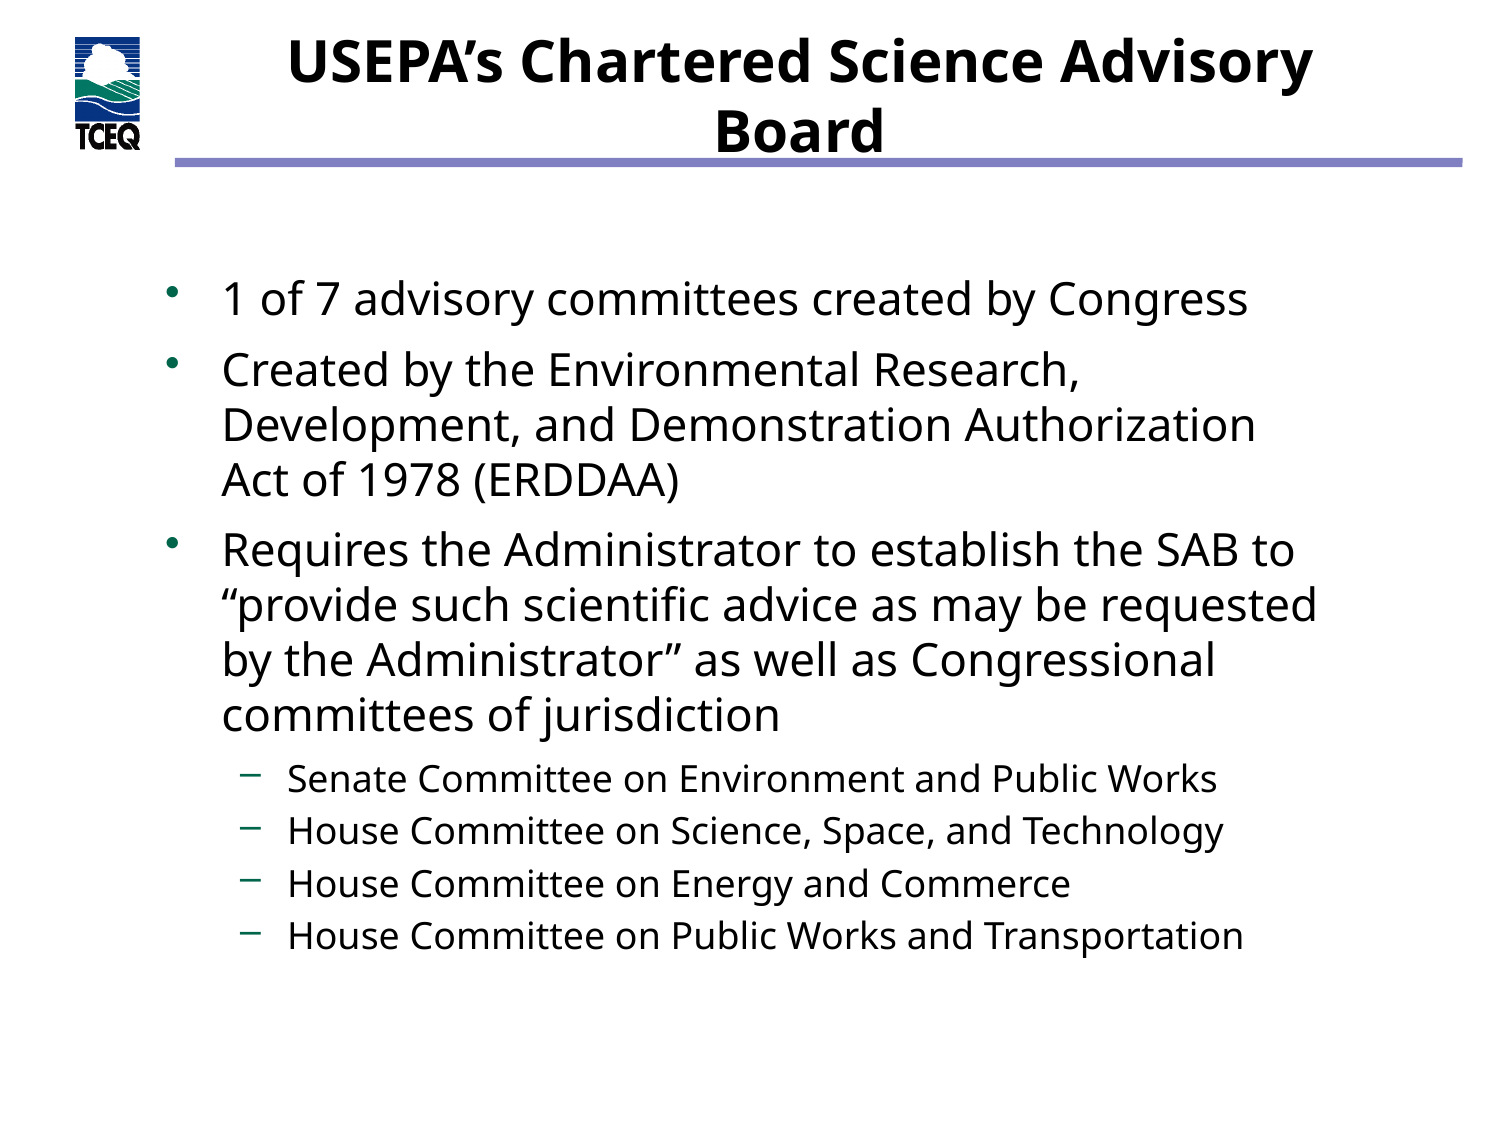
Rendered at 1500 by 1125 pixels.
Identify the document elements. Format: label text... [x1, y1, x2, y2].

list 1 of 7 advisory committees created by Congress Created by the Environmental Research, Development, and Demonstration Authorization Act of 1978 (ERDDAA) Requires the Administrator to establish the SAB to “provide such scientific advice as may be requested by the Administrator” as well as Congressional committees of jurisdiction Senate Committee on Environment and Public Works House Committee on Science, Space, and Technology House Committee on Energy and Commerce House Committee on Public Works and Transportation [149, 262, 1338, 1088]
title USEPA’s Chartered Science Advisory Board [237, 24, 1363, 163]
picture [75, 37, 140, 150]
